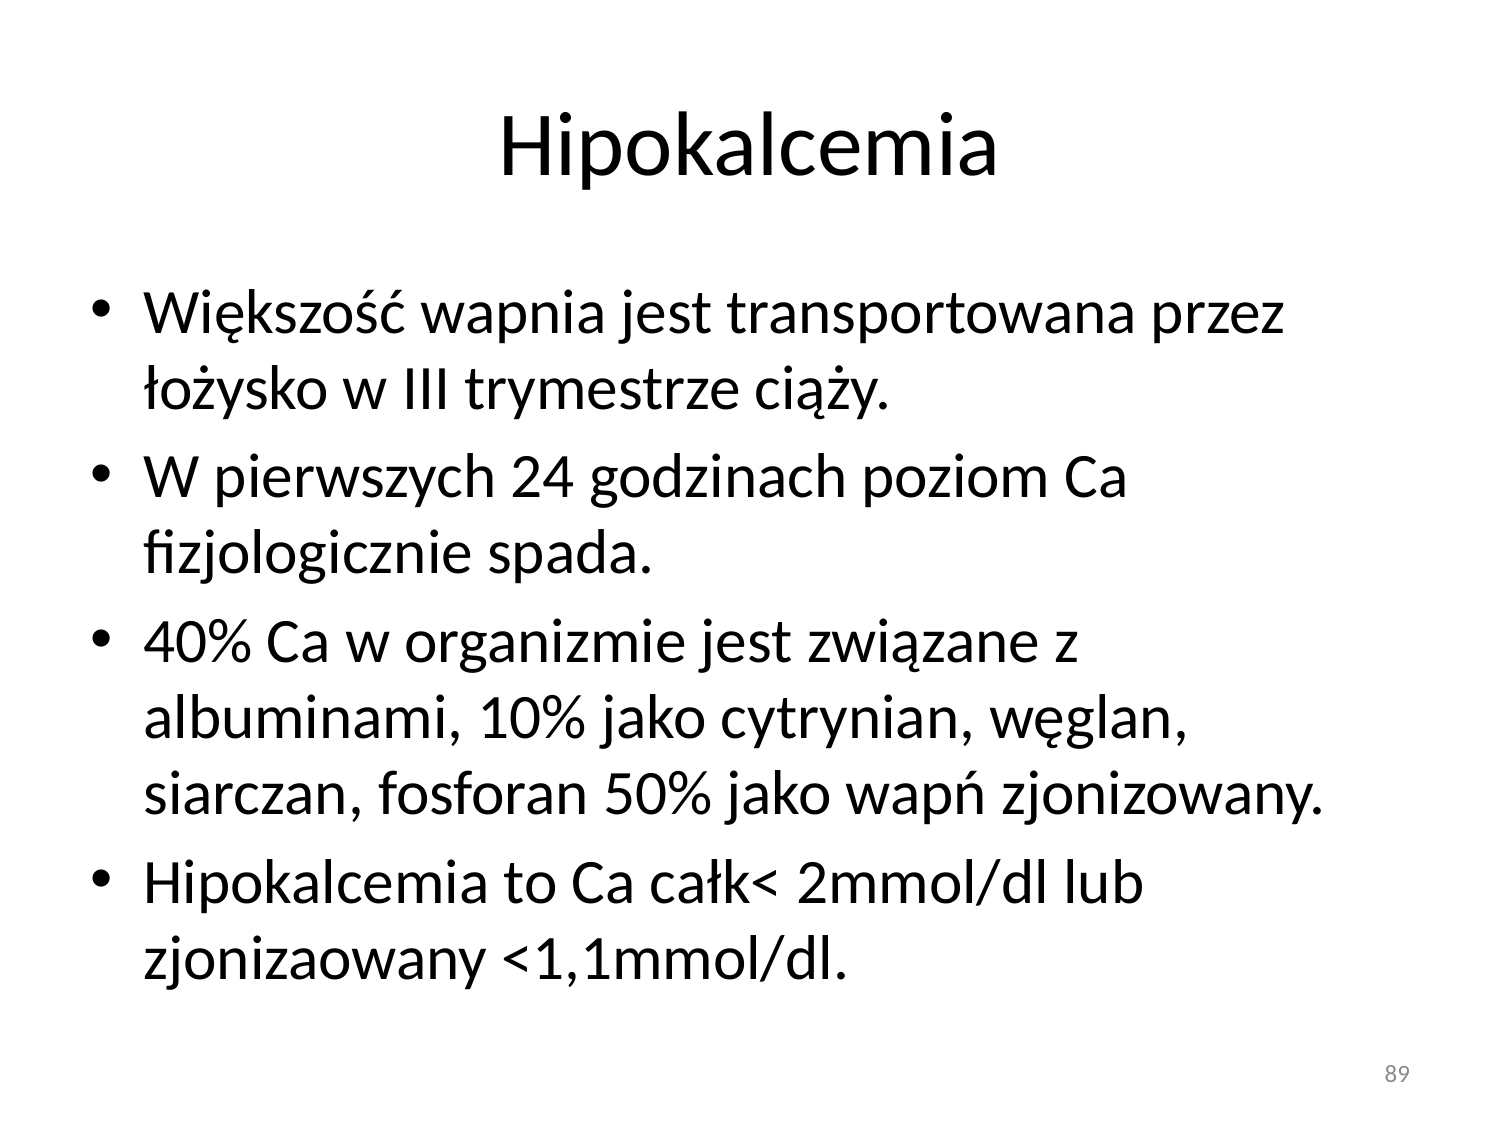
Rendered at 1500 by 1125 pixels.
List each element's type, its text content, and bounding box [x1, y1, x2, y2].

title Hipokalcemia [75, 45, 1425, 233]
slide_number 89 [1074, 1042, 1425, 1103]
list Większość wapnia jest transportowana przez łożysko w III trymestrze ciąży. W pierwszych 24 godzinach poziom Ca fizjologicznie spada. 40% Ca w organizmie jest związane z albuminami, 10% jako cytrynian, węglan, siarczan, fosforan 50% jako wapń zjonizowany. Hipokalcemia to Ca całk< 2mmol/dl lub zjonizaowany <1,1mmol/dl. [75, 262, 1425, 1005]
